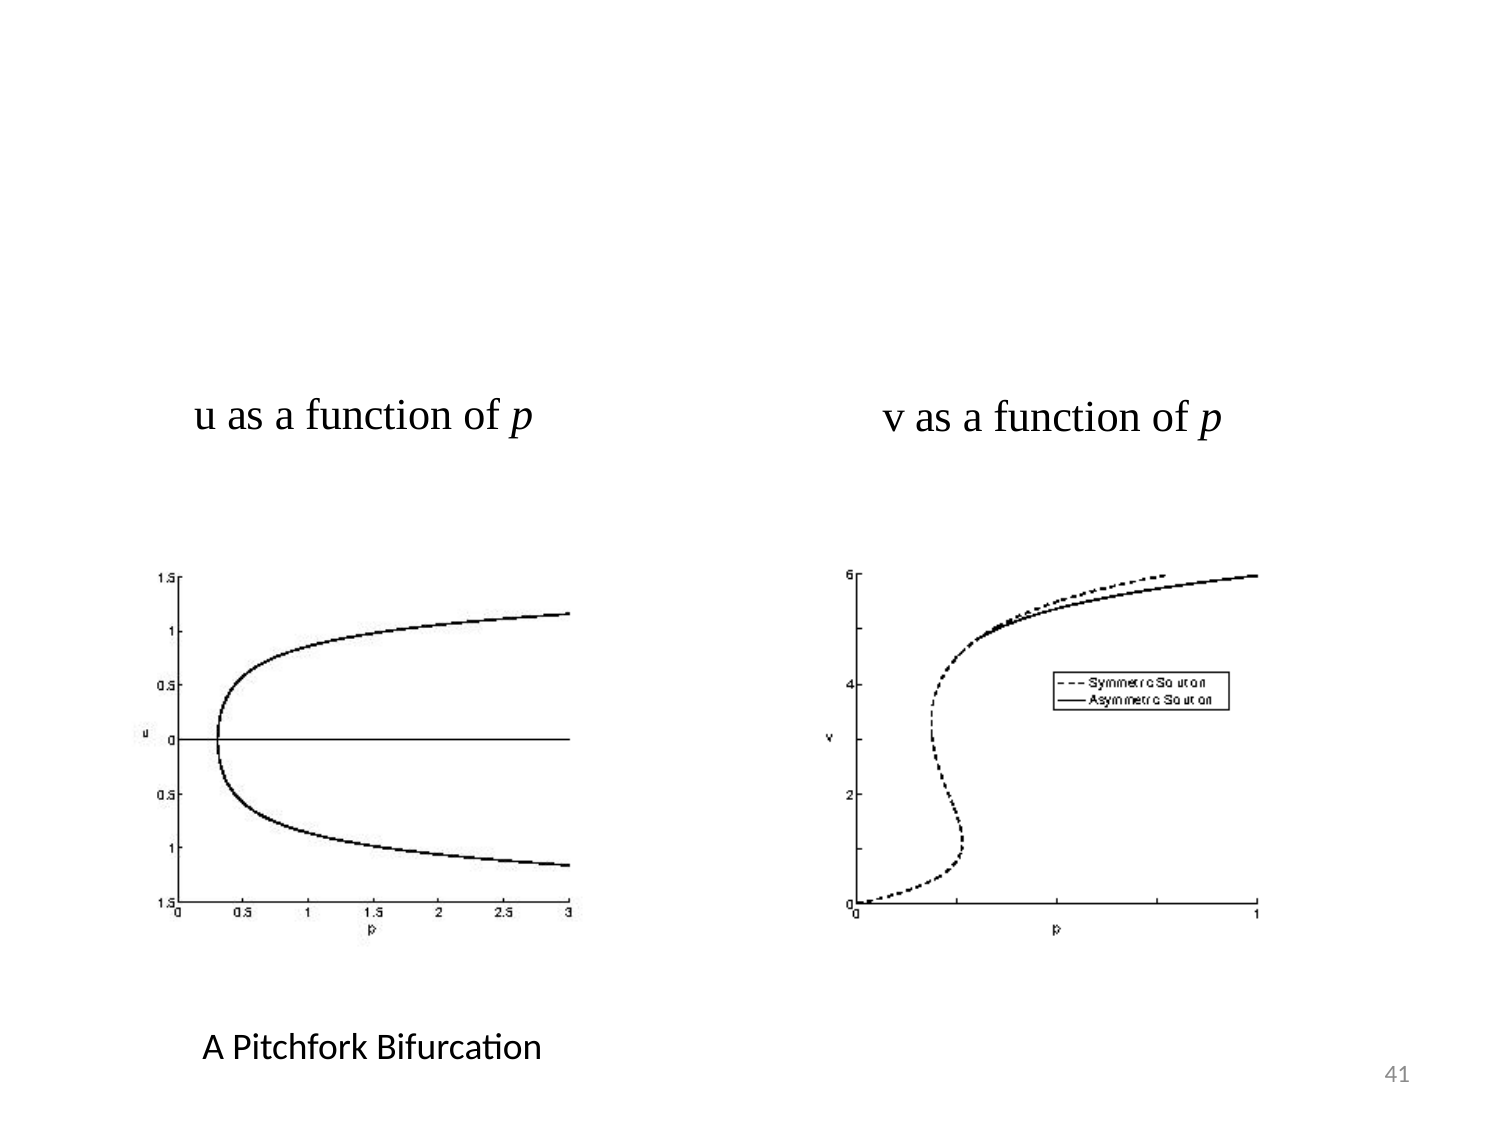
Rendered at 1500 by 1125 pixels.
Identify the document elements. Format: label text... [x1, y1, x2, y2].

picture [0, 0, 1500, 1001]
slide_number 41 [1074, 1042, 1425, 1103]
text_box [874, 390, 1231, 451]
text_box A Pitchfork Bifurcation [187, 1014, 588, 1075]
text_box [187, 388, 542, 449]
